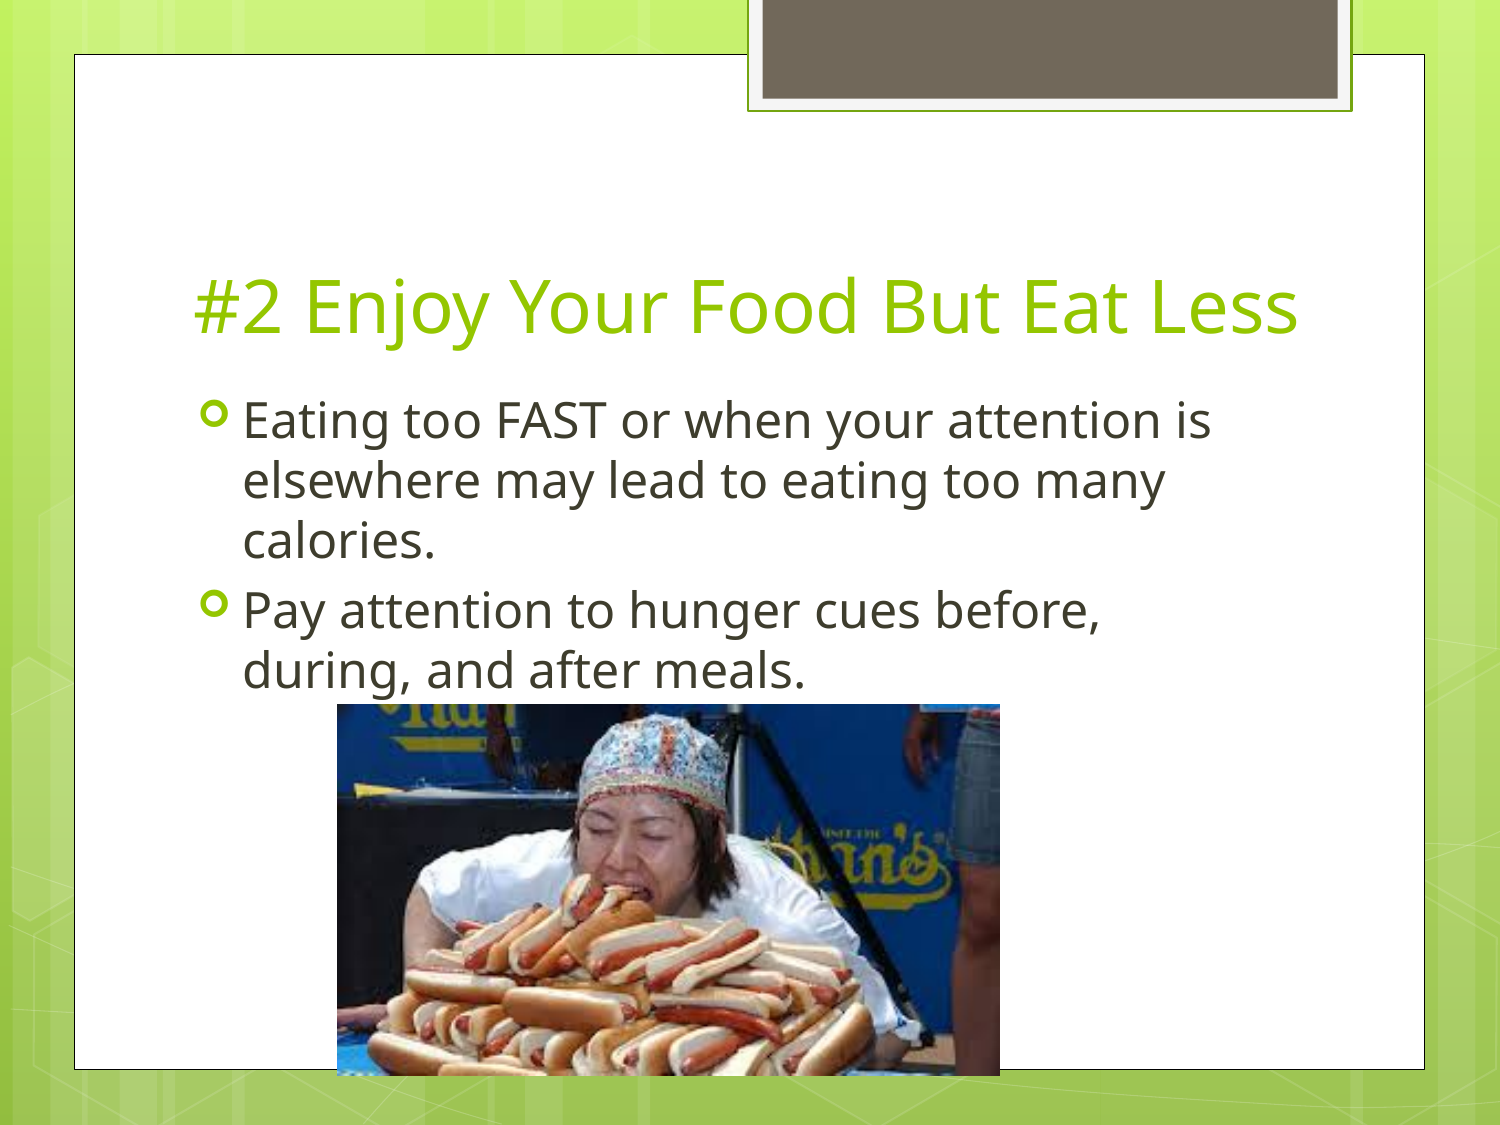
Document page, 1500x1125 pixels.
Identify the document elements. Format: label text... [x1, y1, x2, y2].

list Eating too FAST or when your attention is elsewhere may lead to eating too many calories. Pay attention to hunger cues before, during, and after meals. [171, 381, 1283, 957]
title #2 Enjoy Your Food But Eat Less [171, 168, 1324, 357]
picture [337, 704, 1001, 1077]
